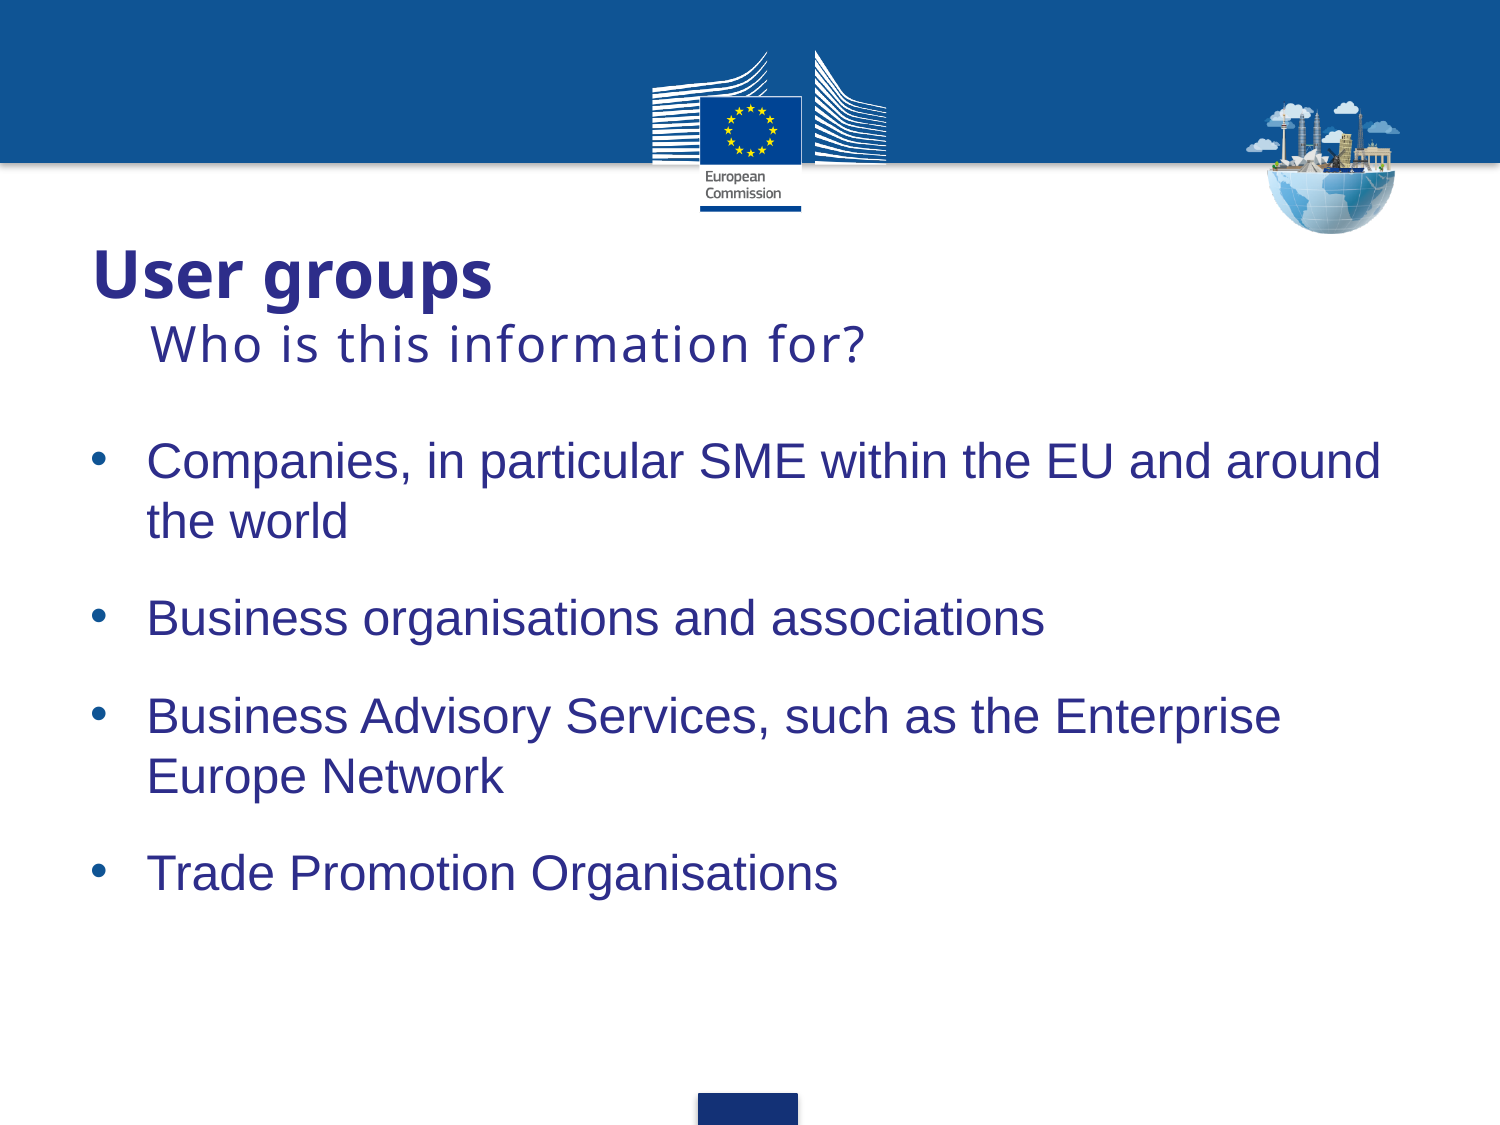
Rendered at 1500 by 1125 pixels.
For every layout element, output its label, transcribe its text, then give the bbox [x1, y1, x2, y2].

title User groups Who is this information for? [76, 255, 1428, 410]
picture [1245, 101, 1400, 235]
list Companies, in particular SME within the EU and around the world Business organisations and associations Business Advisory Services, such as the Enterprise Europe Network Trade Promotion Organisations [74, 420, 1426, 1018]
